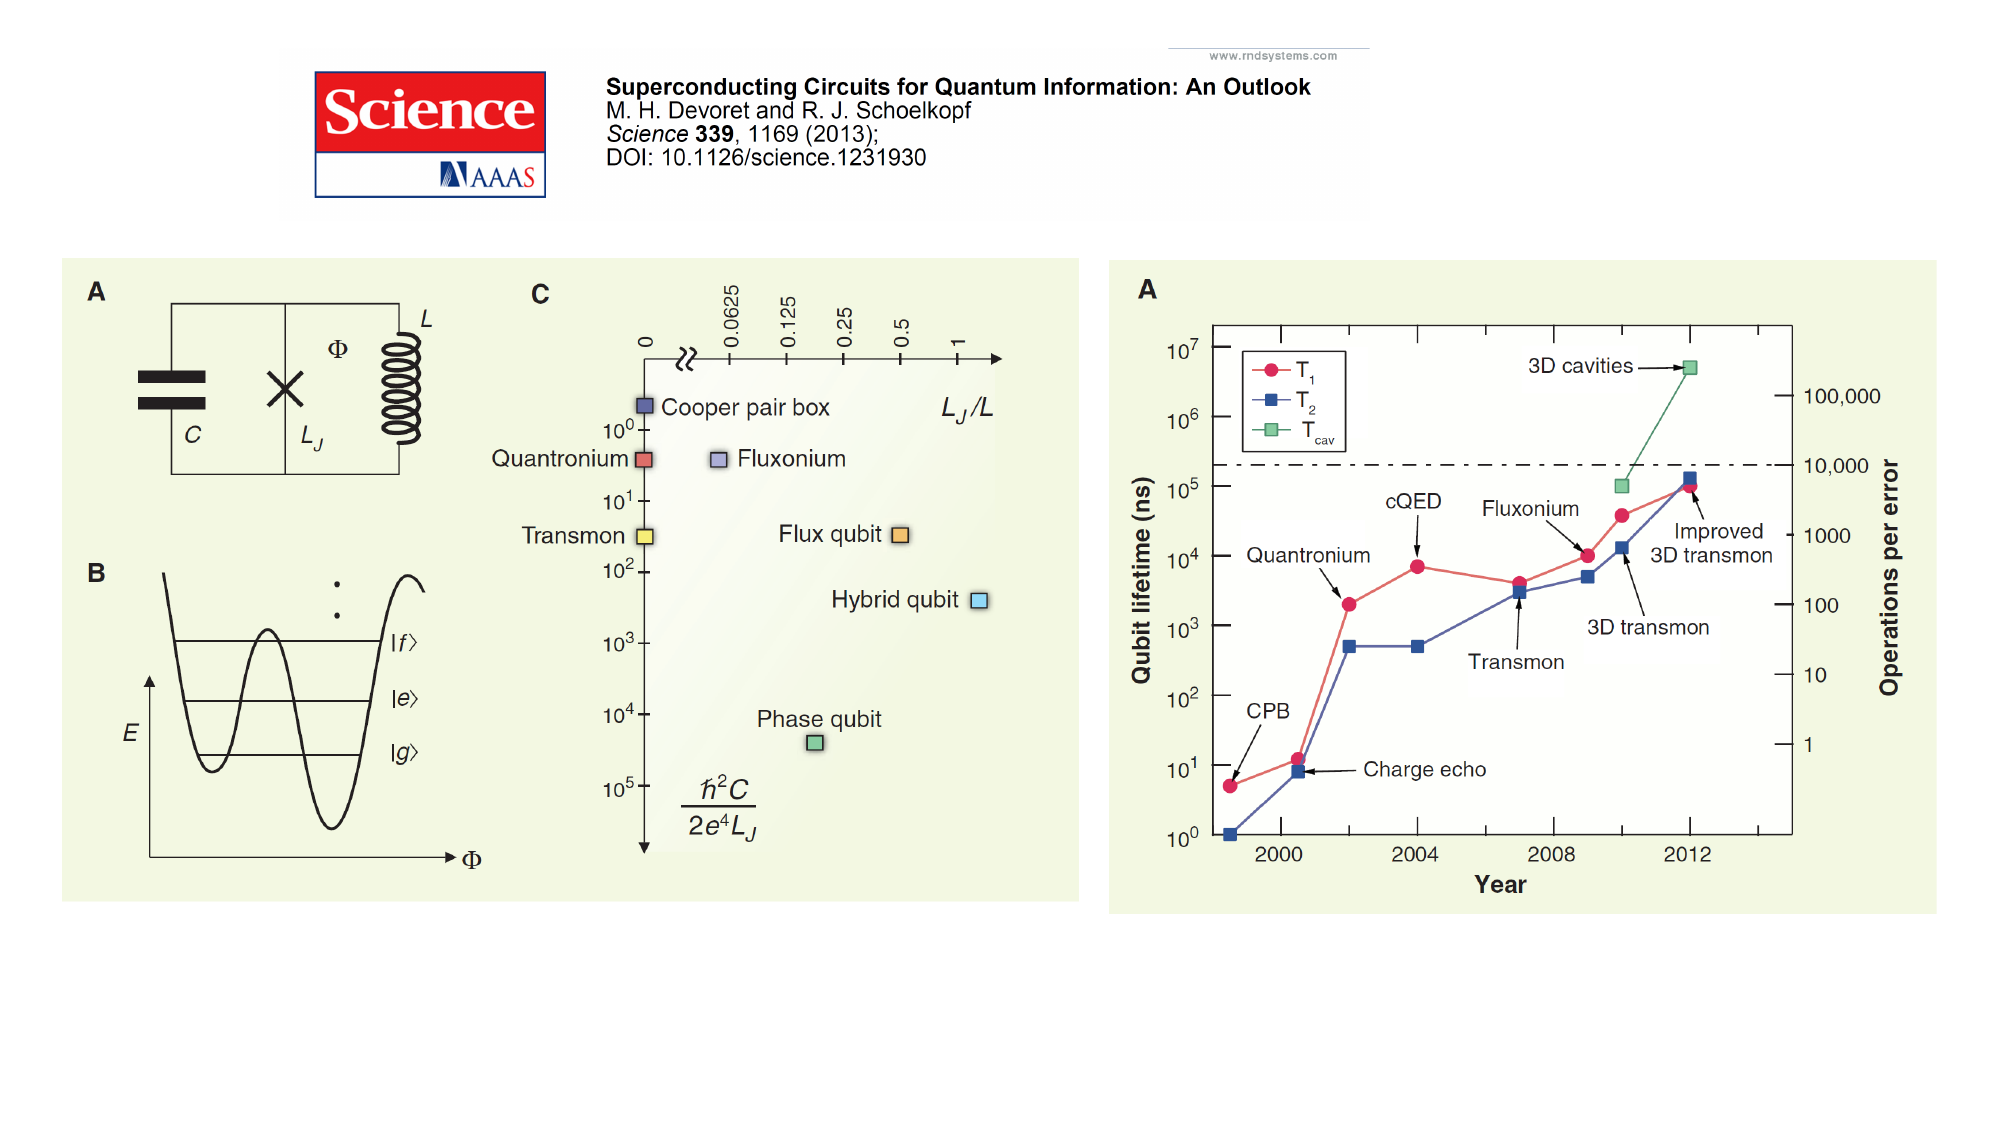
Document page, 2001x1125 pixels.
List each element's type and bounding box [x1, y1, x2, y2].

picture [1092, 260, 1937, 918]
picture [32, 48, 1370, 908]
